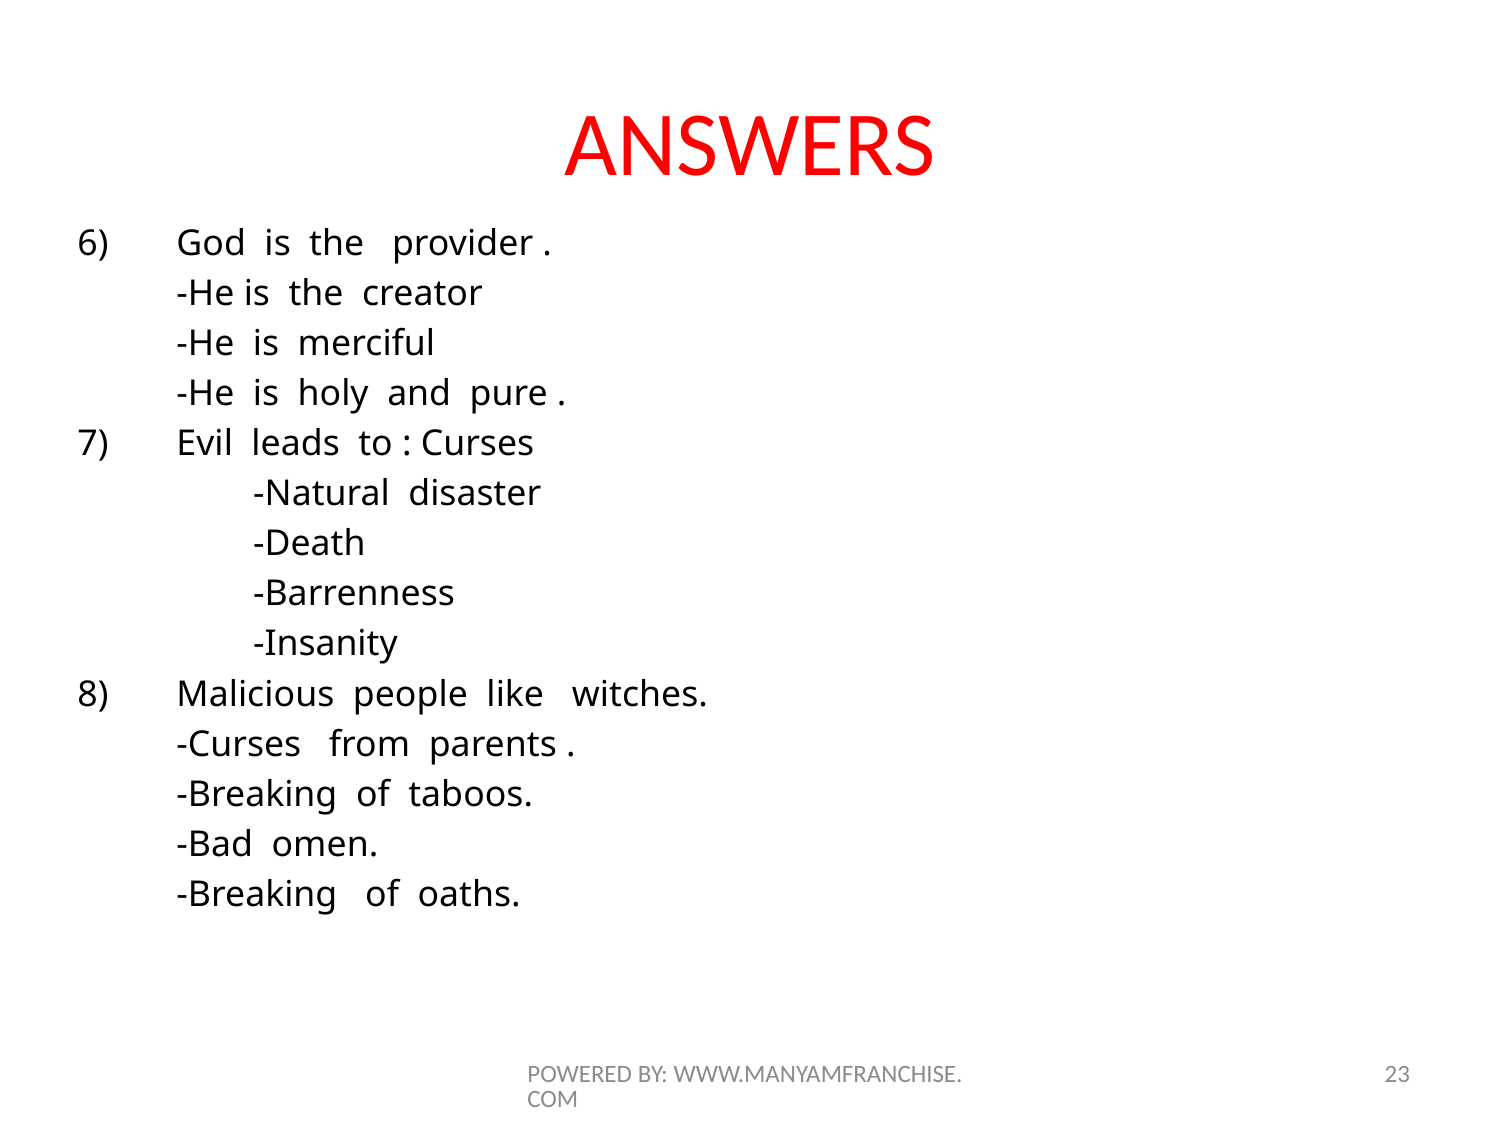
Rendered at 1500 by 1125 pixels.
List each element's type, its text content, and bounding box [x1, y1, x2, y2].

slide_number 23 [1074, 1042, 1425, 1103]
list 6) God is the provider . -He is the creator -He is merciful -He is holy and pure . 7) Evil leads to : Curses -Natural disaster -Death -Barrenness -Insanity 8) Malicious people like witches. -Curses from parents . -Breaking of taboos. -Bad omen. -Breaking of oaths. [62, 212, 1413, 1030]
footer POWERED BY: WWW.MANYAMFRANCHISE.COM [512, 1042, 988, 1103]
title ANSWERS [75, 45, 1425, 233]
